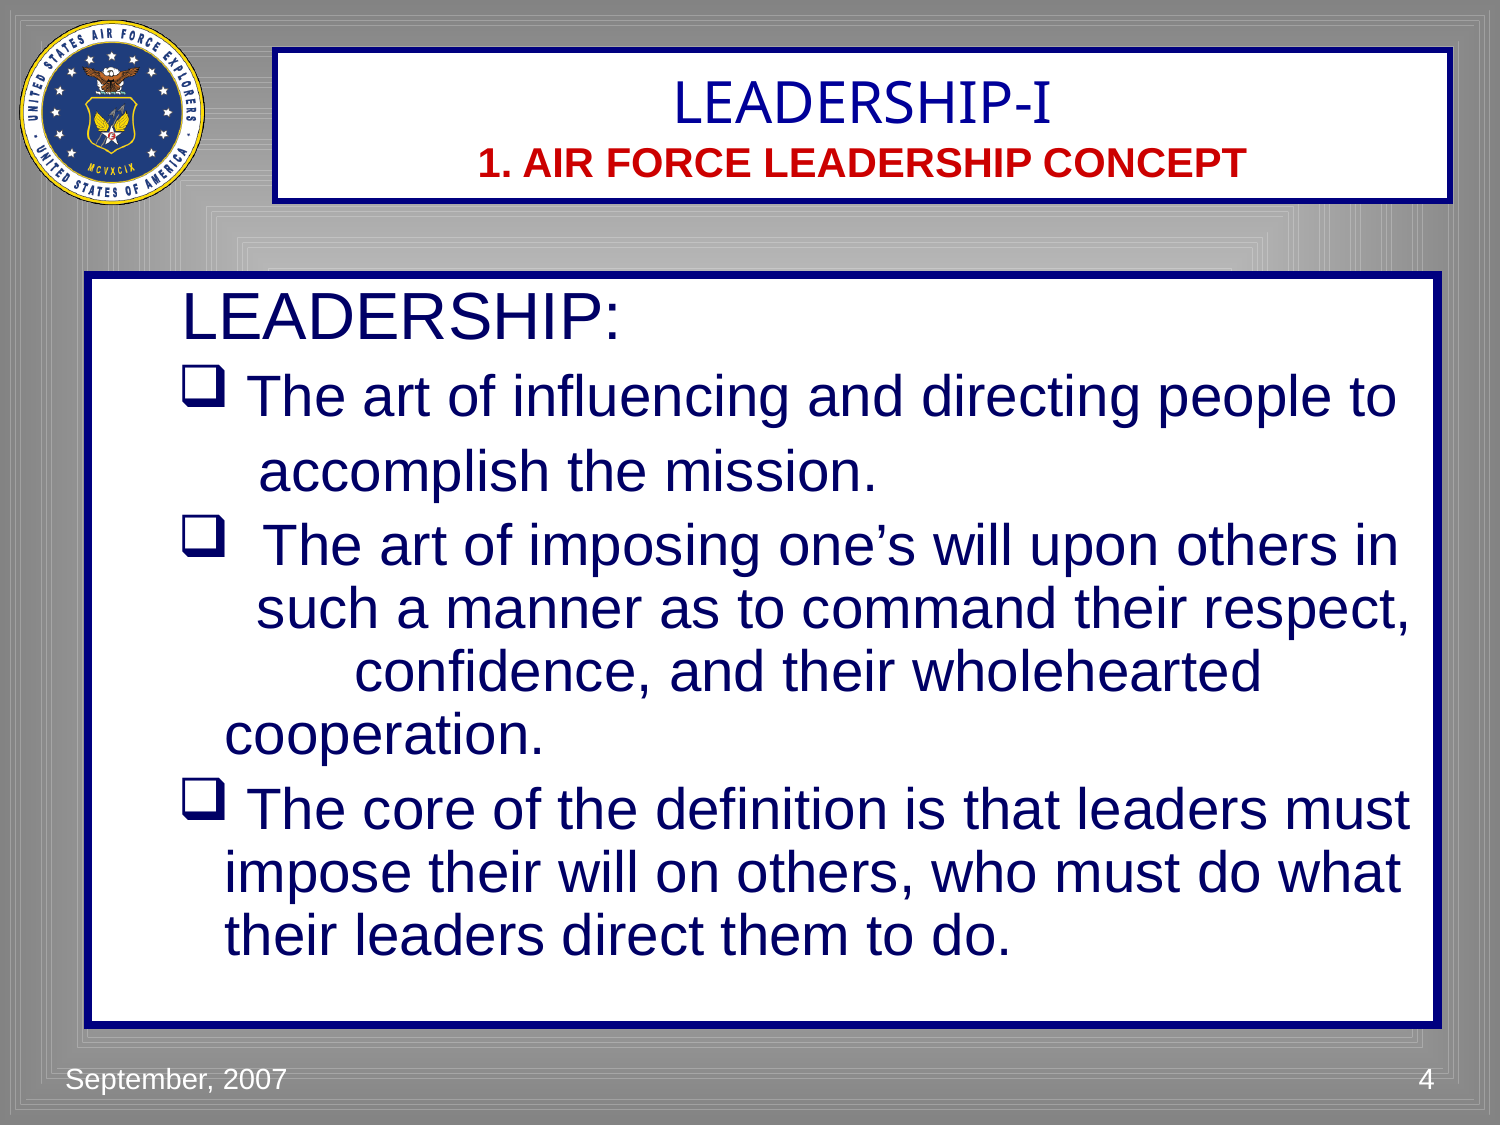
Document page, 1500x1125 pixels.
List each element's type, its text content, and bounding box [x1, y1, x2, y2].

list LEADERSHIP: The art of influencing and directing people to accomplish the mission. The art of imposing one’s will upon others in such a manner as to command their respect, confidence, and their wholehearted cooperation. The core of the definition is that leaders must impose their will on others, who must do what their leaders direct them to do. [87, 275, 1438, 1025]
picture [11, 11, 214, 214]
title LEADERSHIP-I 1. AIR FORCE LEADERSHIP CONCEPT [275, 50, 1450, 202]
slide_number 4 [1074, 1024, 1450, 1103]
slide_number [50, 1024, 425, 1103]
